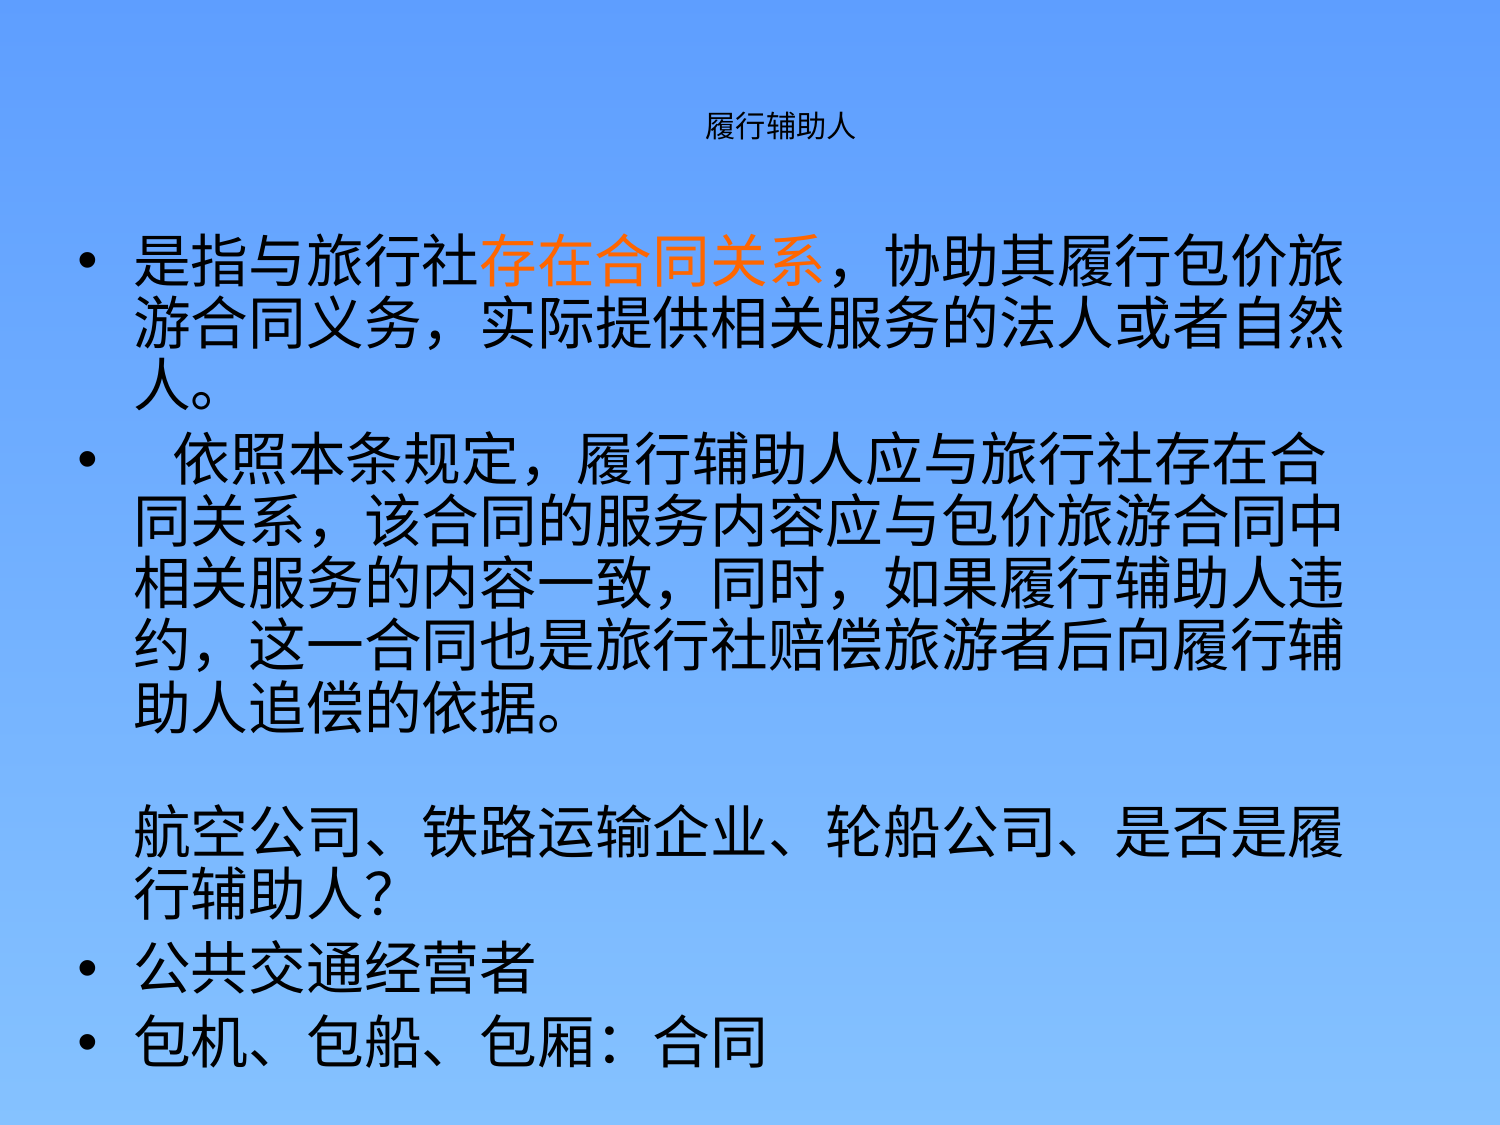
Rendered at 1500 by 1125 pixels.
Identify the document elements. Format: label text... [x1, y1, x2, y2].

title 履行辅助人 [174, 62, 1388, 188]
list 是指与旅行社存在合同关系，协助其履行包价旅游合同义务，实际提供相关服务的法人或者自然人。 依照本条规定，履行辅助人应与旅行社存在合同关系，该合同的服务内容应与包价旅游合同中相关服务的内容一致，同时，如果履行辅助人违约，这一合同也是旅行社赔偿旅游者后向履行辅助人追偿的依据。 航空公司、铁路运输企业、轮船公司、是否是履行辅助人？ 公共交通经营者 包机、包船、包厢：合同 [62, 224, 1388, 1088]
